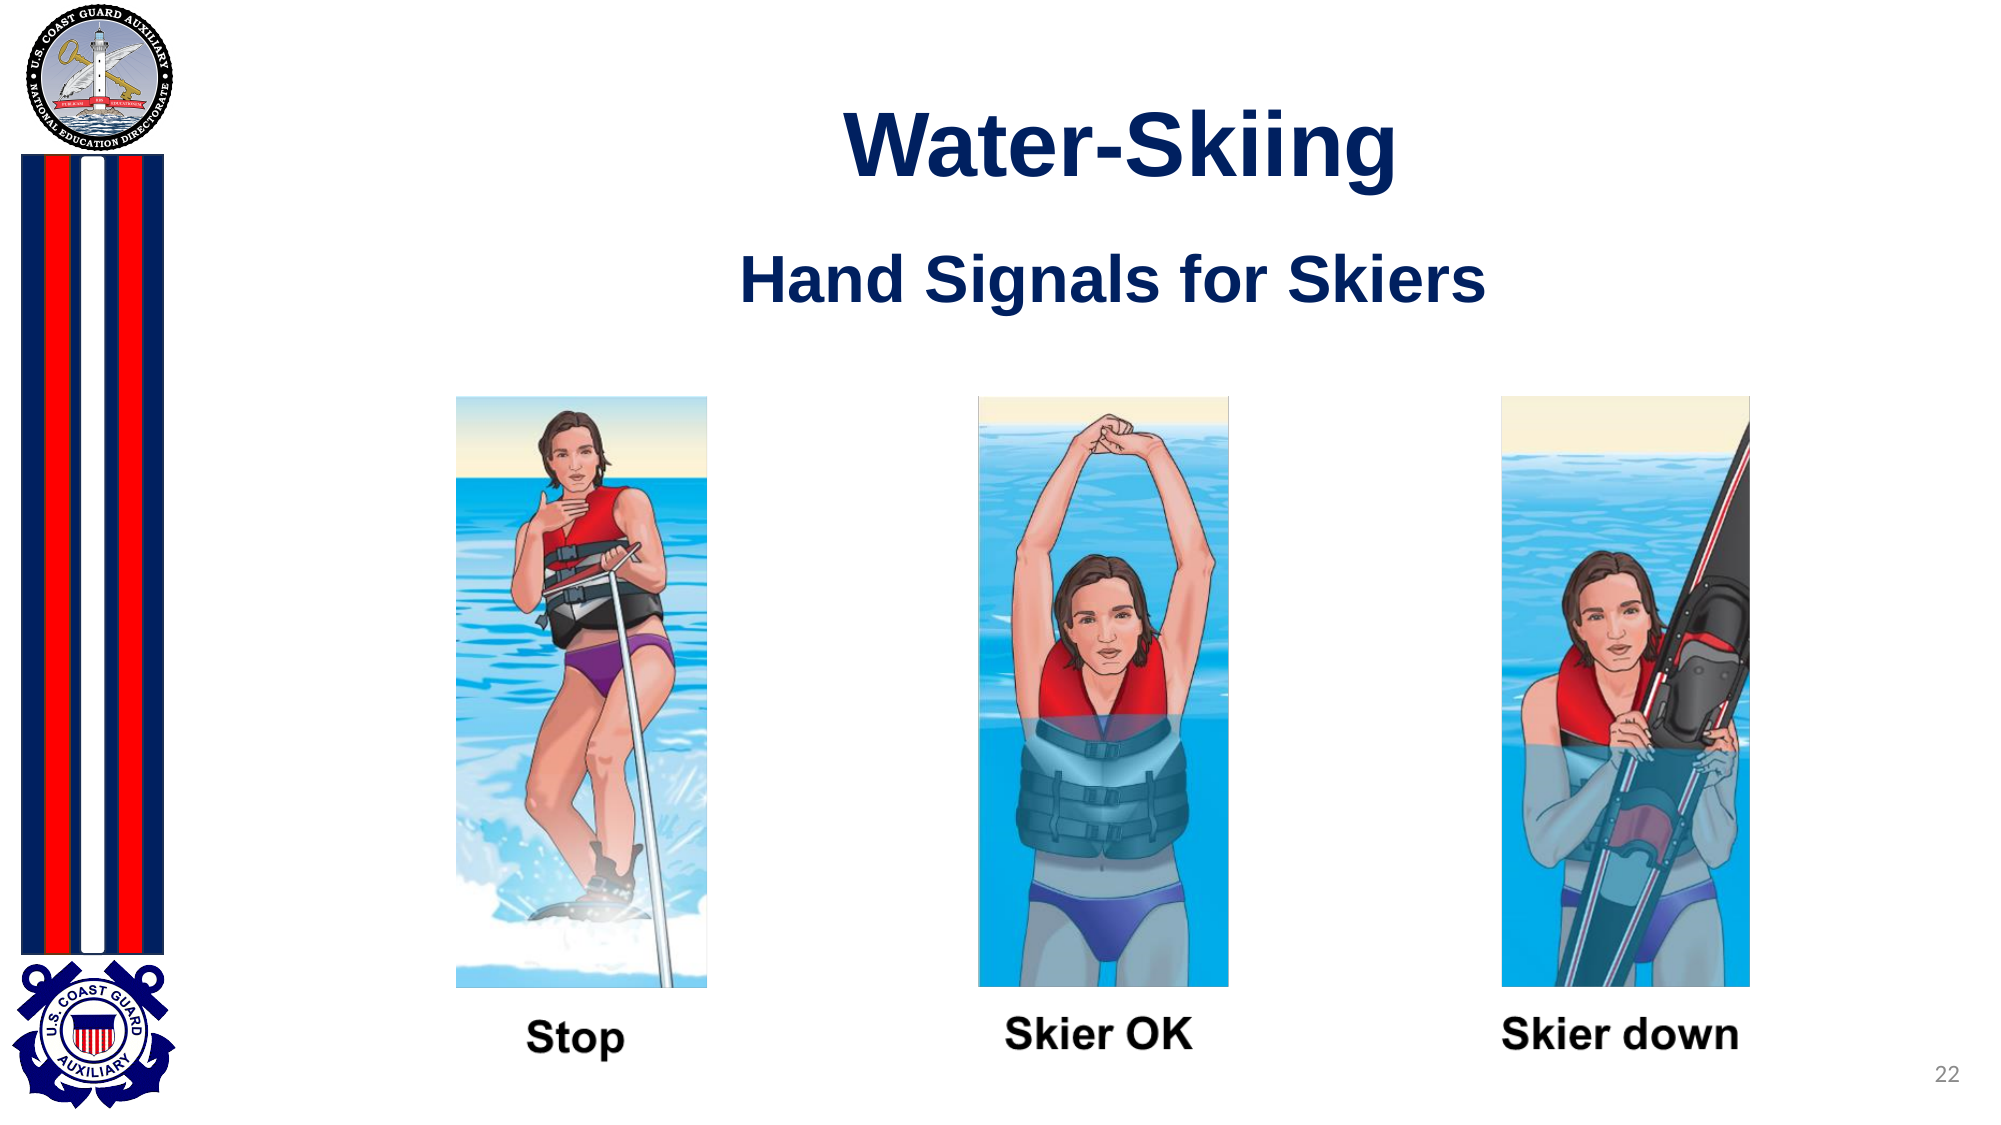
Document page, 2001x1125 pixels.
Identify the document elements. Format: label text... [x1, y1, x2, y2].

title Water-Skiing [279, 62, 1965, 205]
text_box Hand Signals for Skiers [262, 228, 1965, 324]
picture [0, 941, 189, 1123]
slide_number 22 [1837, 1042, 1975, 1103]
picture [21, 0, 178, 156]
picture [456, 396, 1769, 1090]
picture [456, 509, 489, 515]
